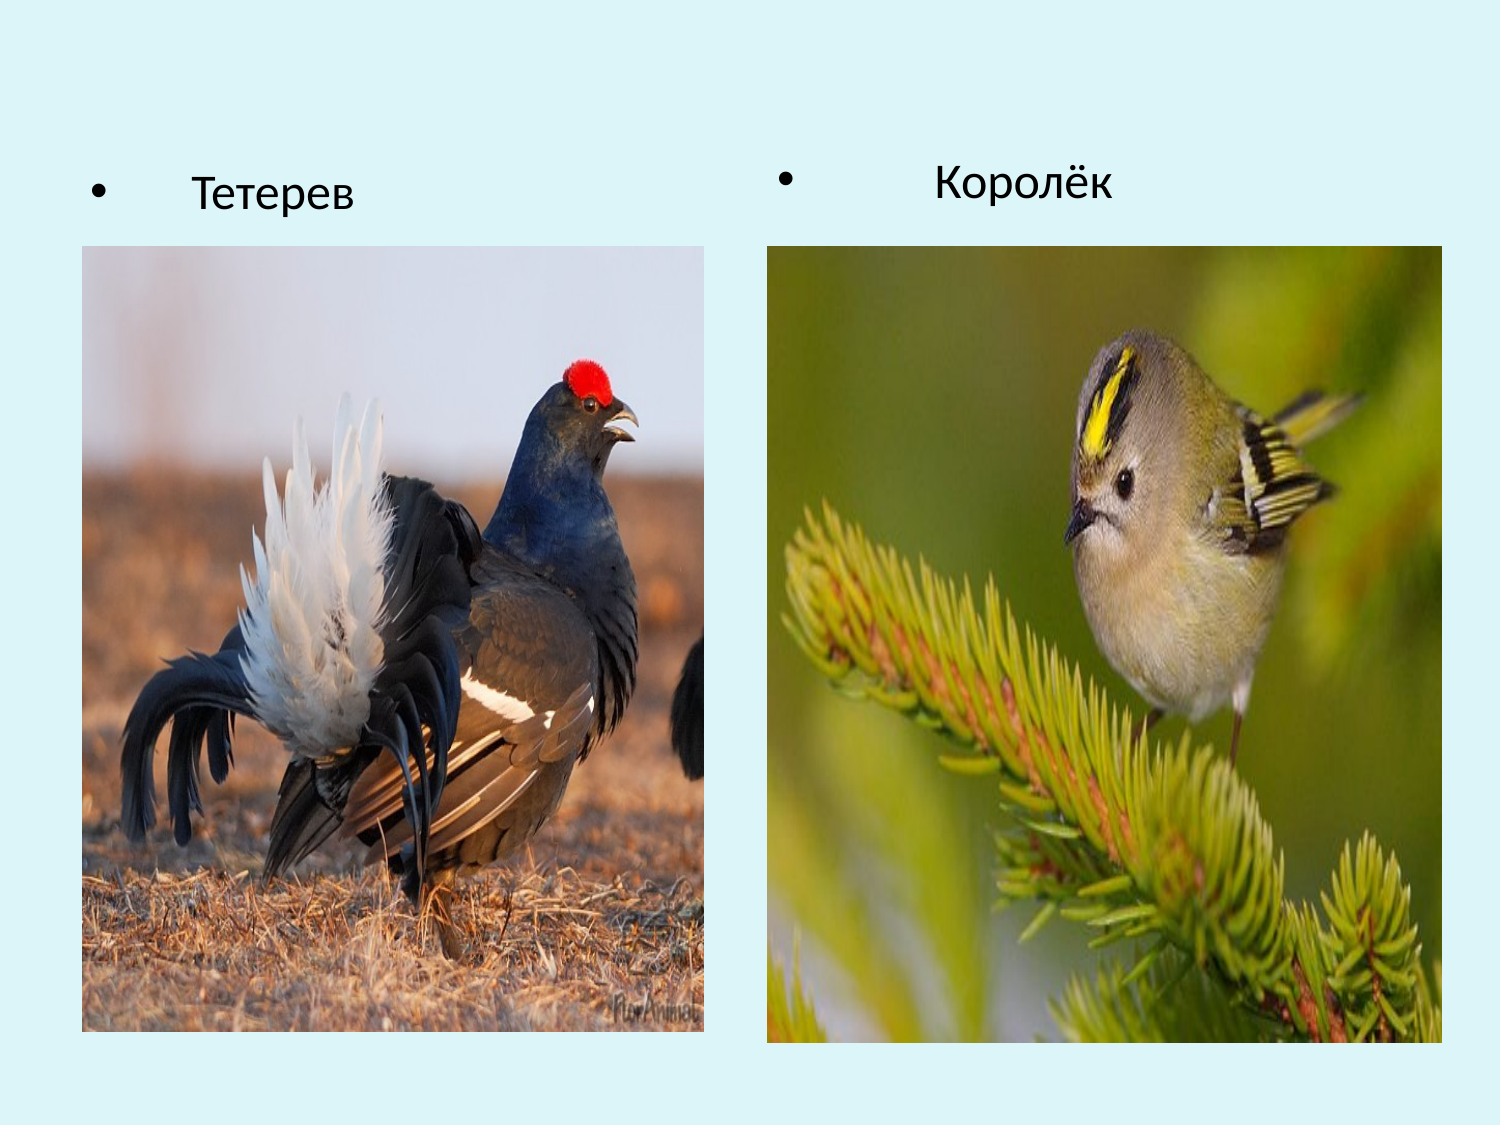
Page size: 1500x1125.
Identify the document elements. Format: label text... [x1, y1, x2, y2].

picture [81, 245, 704, 1032]
list Королёк [761, 140, 1425, 250]
picture [766, 245, 1442, 1044]
list Тетерев [75, 152, 738, 1043]
